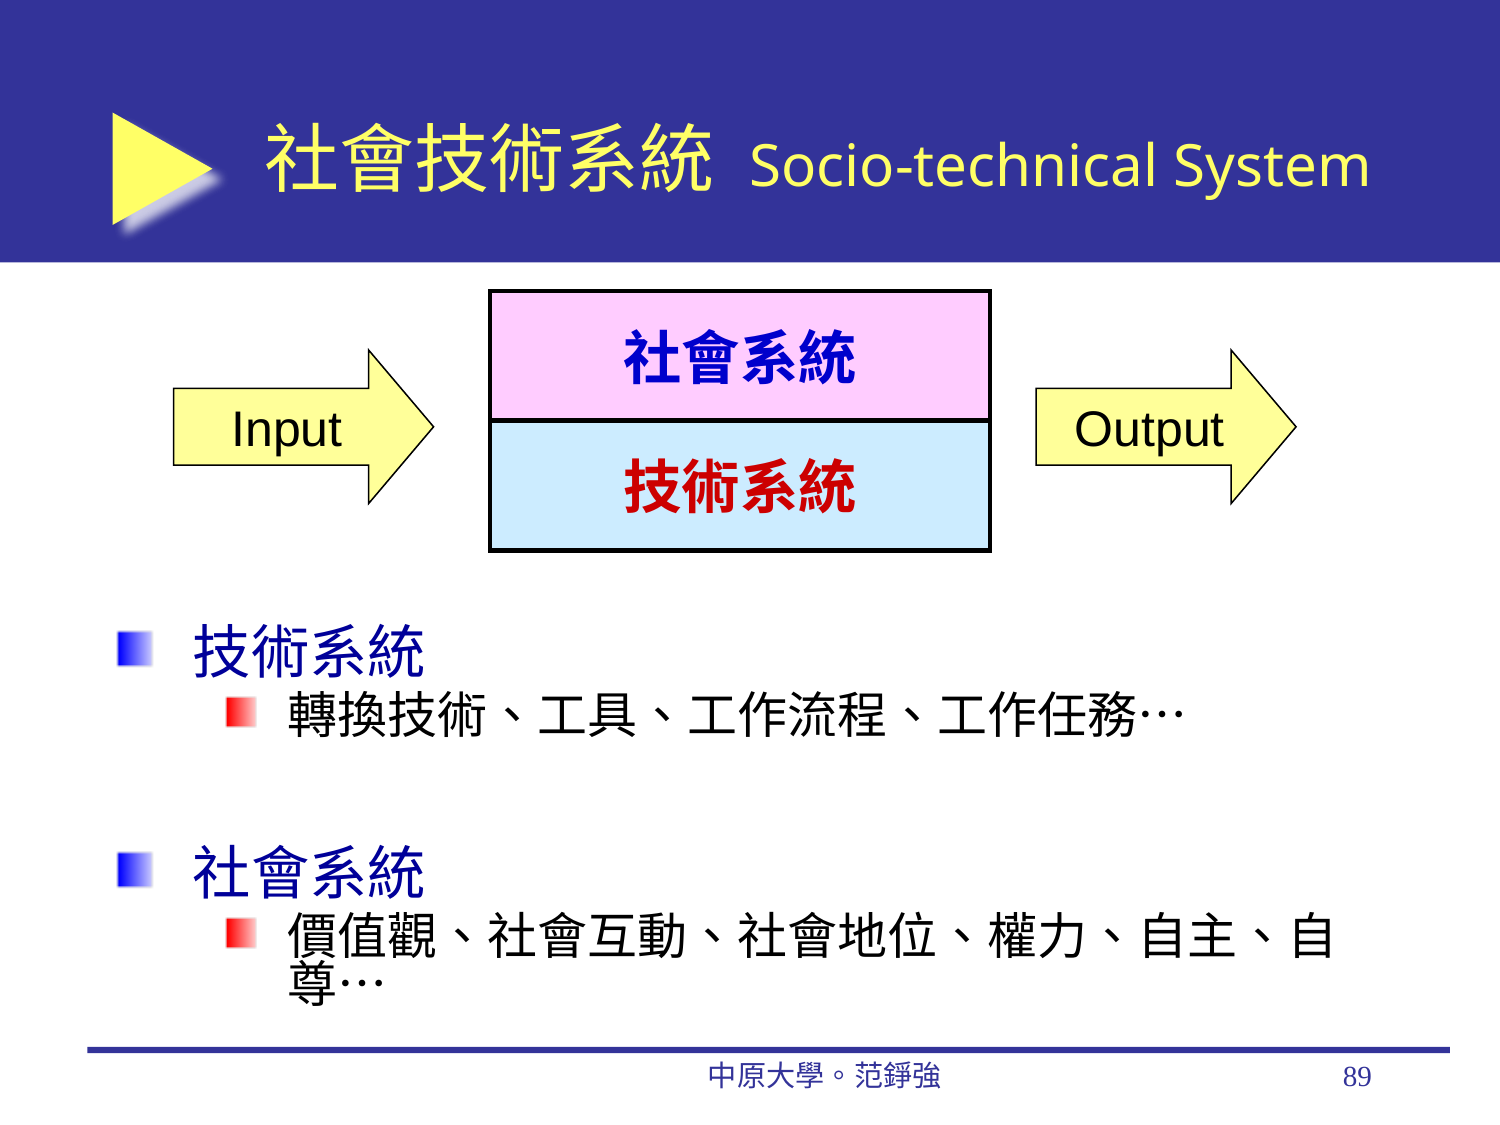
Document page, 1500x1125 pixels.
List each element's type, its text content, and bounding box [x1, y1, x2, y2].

picture [224, 695, 260, 731]
picture [115, 629, 157, 671]
picture [224, 916, 260, 952]
title 社會技術系統 Socio-technical System [249, 62, 1388, 250]
picture [115, 850, 157, 892]
footer 中原大學。范錚強 [587, 1050, 1063, 1125]
list 技術系統 轉換技術、工具、工作流程、工作任務… 社會系統 價值觀、社會互動、社會地位、權力、自主、自尊… [100, 621, 1376, 1012]
slide_number 89 [1074, 1050, 1388, 1125]
text_box 社會系統 [490, 291, 991, 420]
text_box 技術系統 [490, 420, 991, 551]
text_box Output [1036, 349, 1297, 504]
text_box Input [173, 349, 434, 504]
